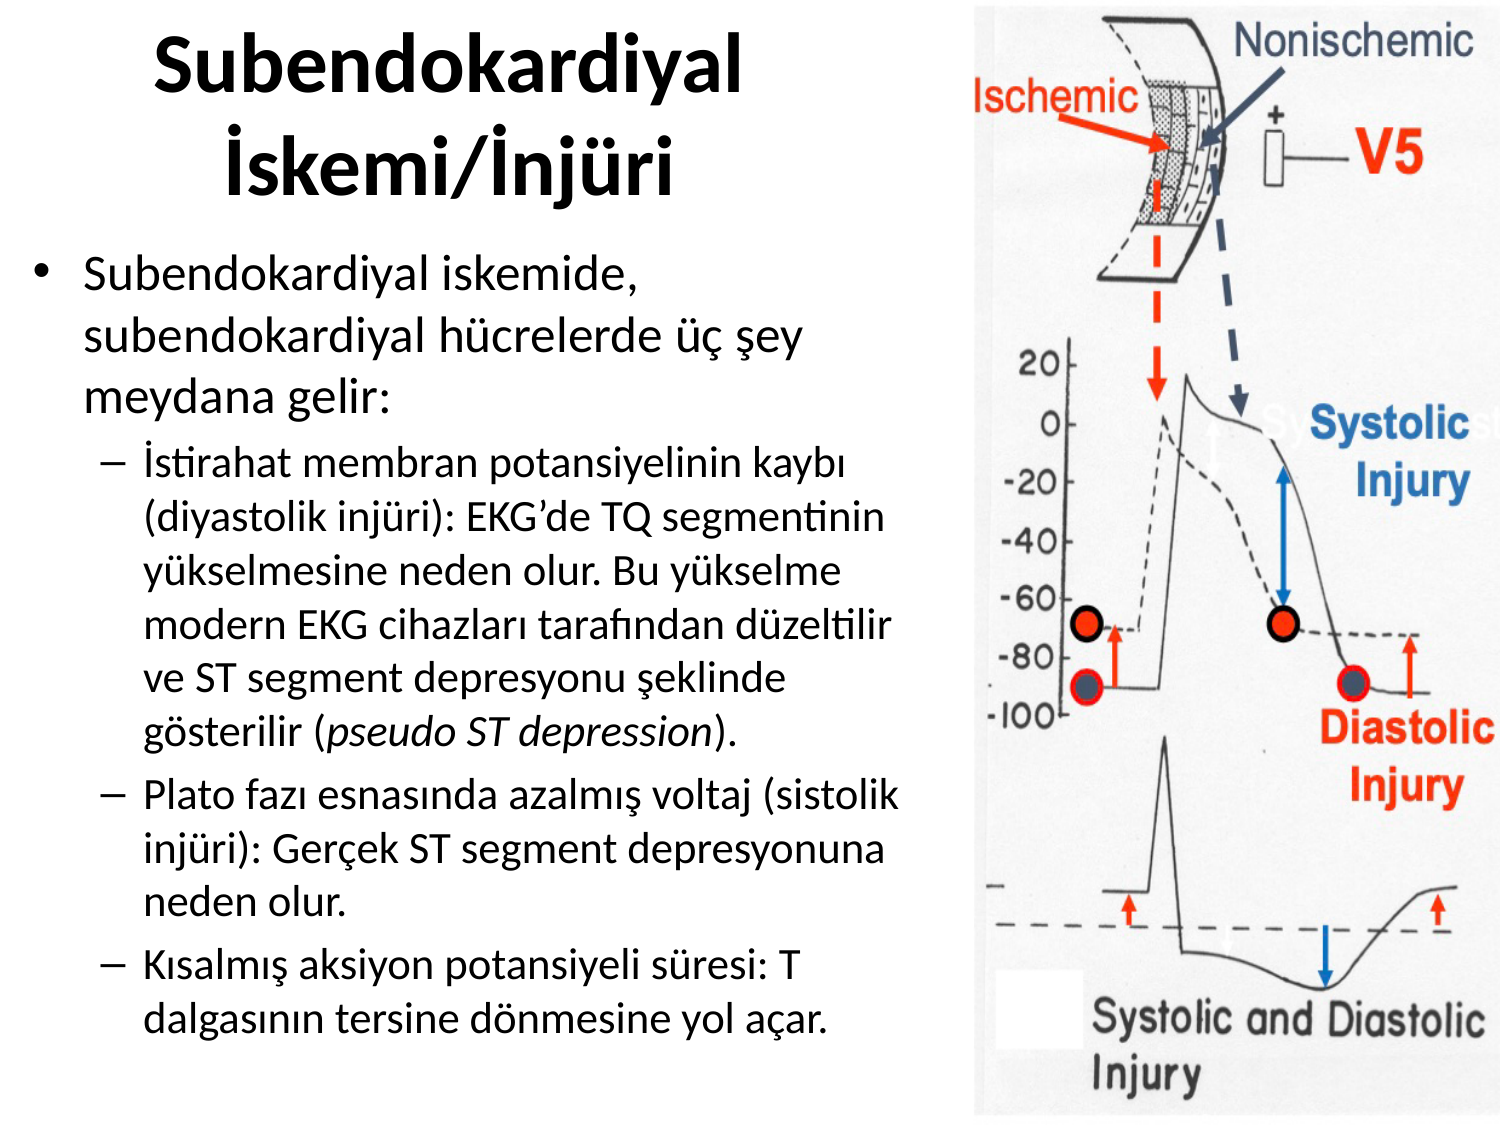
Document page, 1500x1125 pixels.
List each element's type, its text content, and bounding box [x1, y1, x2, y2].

title Subendokardiyal İskemi/İnjüri [76, 0, 823, 220]
list Subendokardiyal iskemide, subendokardiyal hücrelerde üç şey meydana gelir: İstirahat membran potansiyelinin kaybı (diyastolik injüri): EKG’de TQ segmentinin yükselmesine neden olur. Bu yükselme modern EKG cihazları tarafından düzeltilir ve ST segment depresyonu şeklinde gösterilir (pseudo ST depression). Plato fazı esnasında azalmış voltaj (sistolik injüri): Gerçek ST segment depresyonuna neden olur. Kısalmış aksiyon potansiyeli süresi: T dalgasının tersine dönmesine yol açar. [17, 231, 928, 1094]
picture [973, 0, 1500, 1125]
